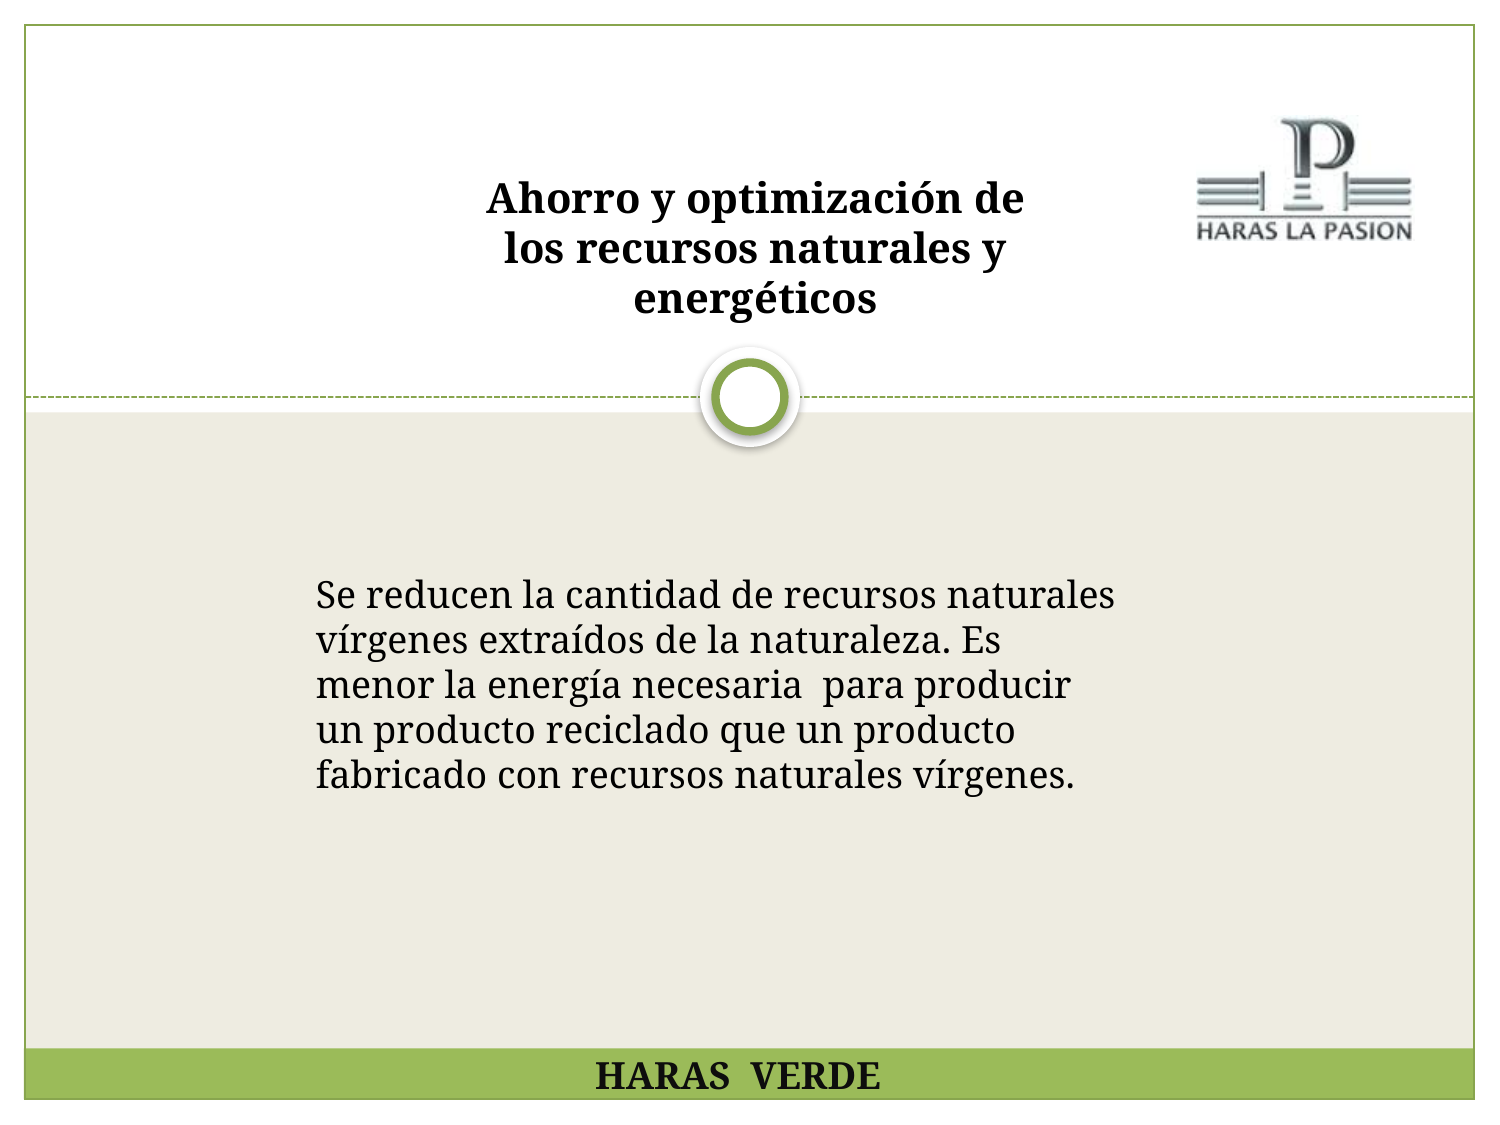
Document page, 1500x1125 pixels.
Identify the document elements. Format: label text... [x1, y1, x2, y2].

text_box HARAS VERDE [348, 1044, 1128, 1105]
text_box Ahorro y optimización de los recursos naturales y energéticos [436, 164, 1075, 330]
picture [1195, 115, 1415, 241]
text_box [206, 408, 1306, 559]
text_box Se reducen la cantidad de recursos naturales vírgenes extraídos de la naturaleza. Es menor la energía necesaria para producir un producto reciclado que un producto fabricado con recursos naturales vírgenes. [301, 518, 1143, 983]
